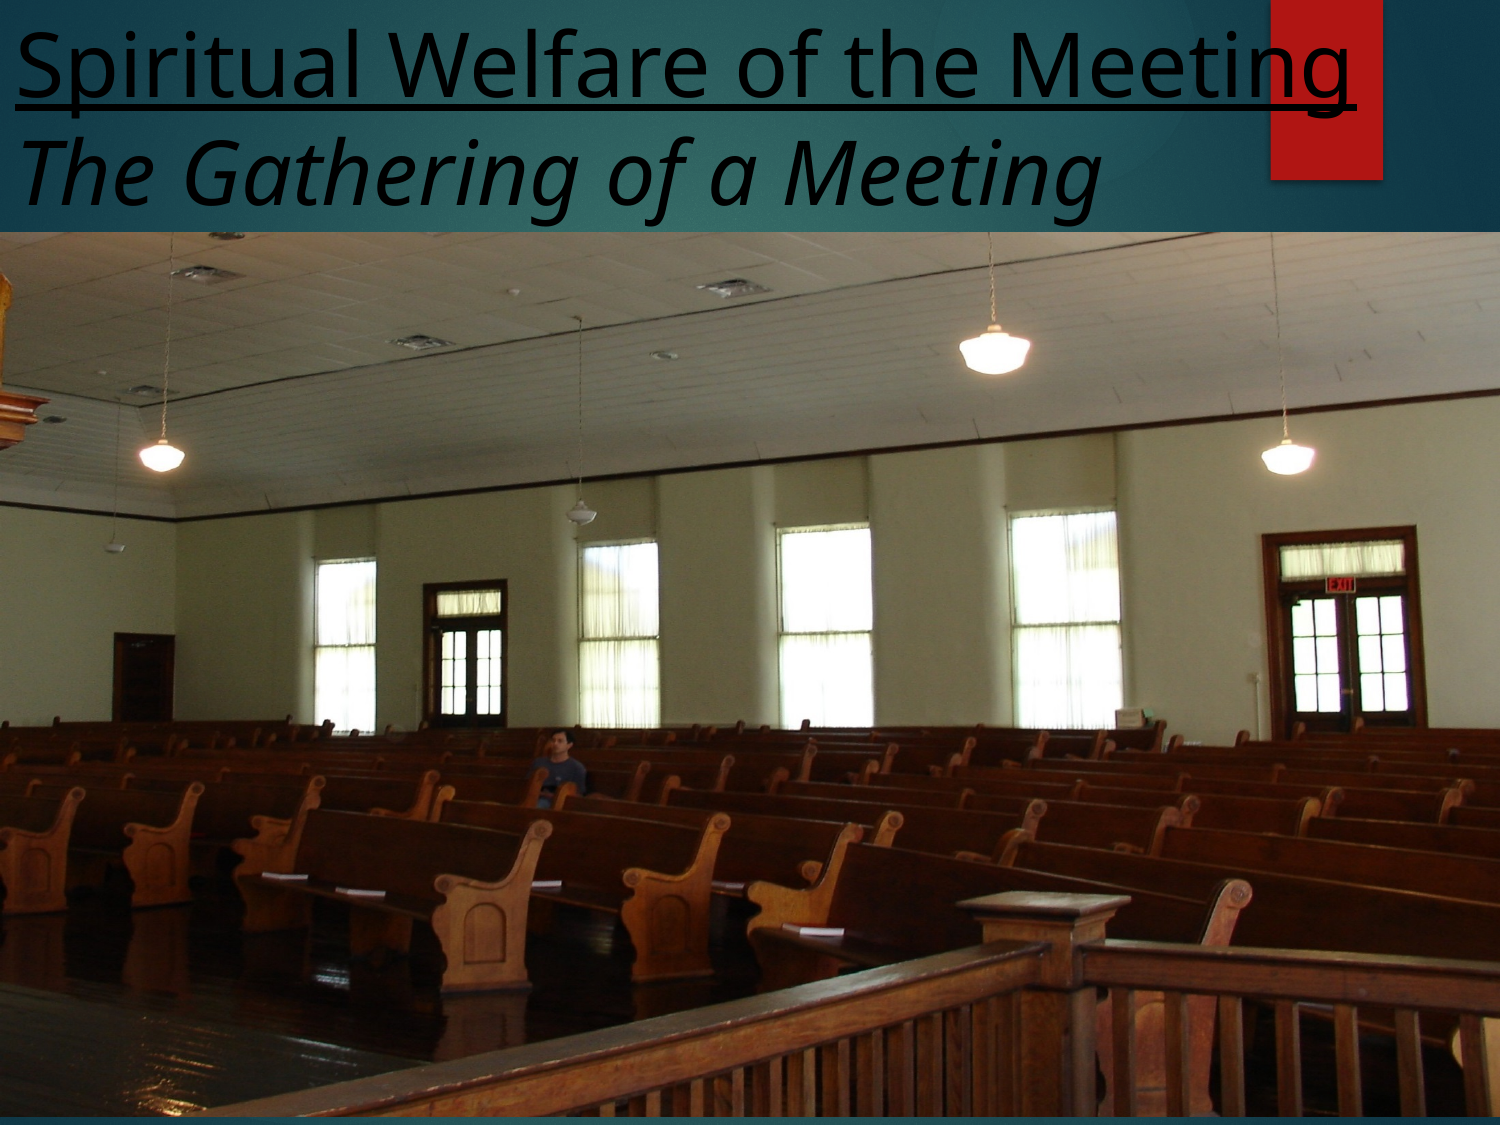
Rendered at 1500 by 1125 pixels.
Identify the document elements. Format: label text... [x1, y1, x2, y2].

picture [0, 232, 1500, 1117]
title Spiritual Welfare of the Meeting The Gathering of a Meeting [0, 0, 1500, 232]
